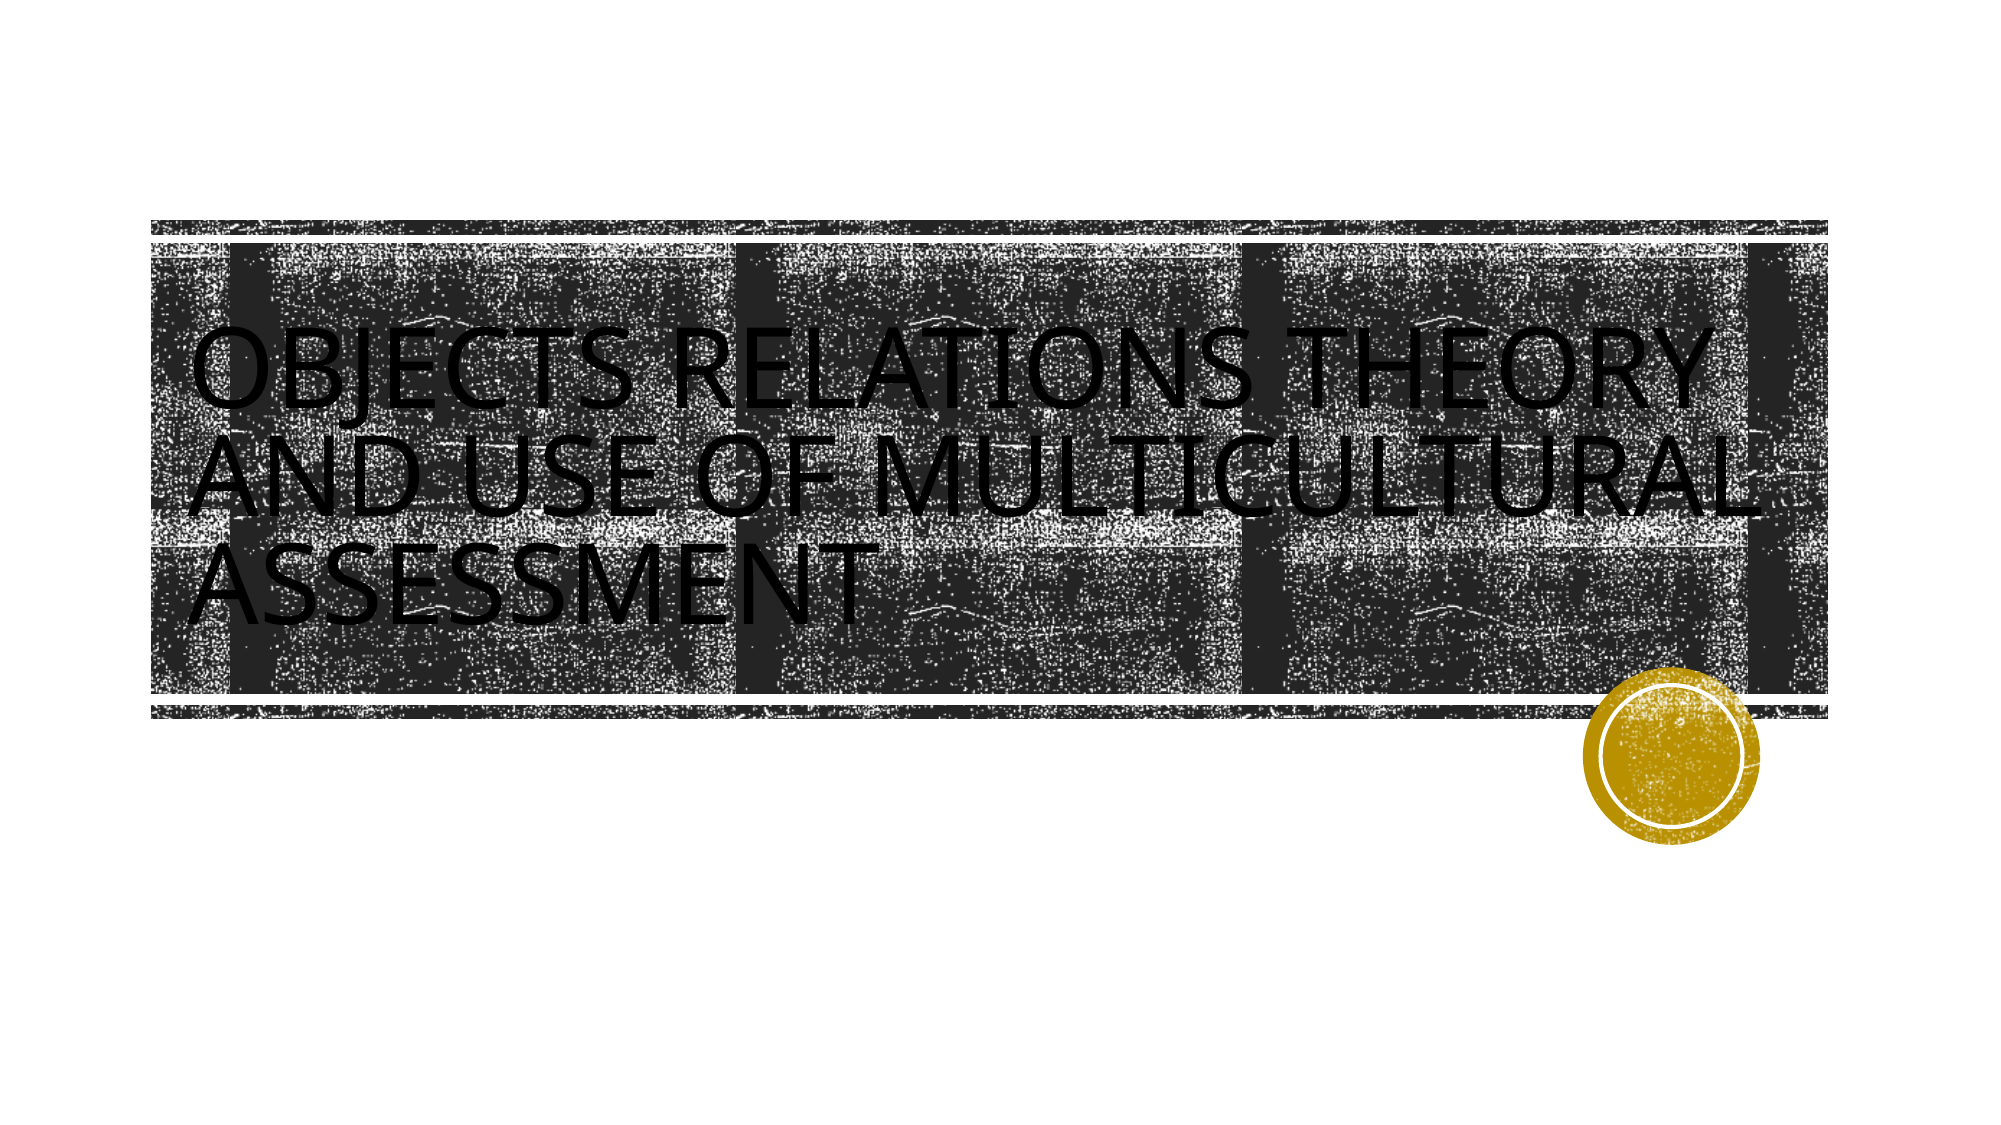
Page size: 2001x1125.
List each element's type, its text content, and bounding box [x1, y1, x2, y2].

title Objects Relations Theory And Use of Multicultural Assessment [172, 234, 1808, 733]
